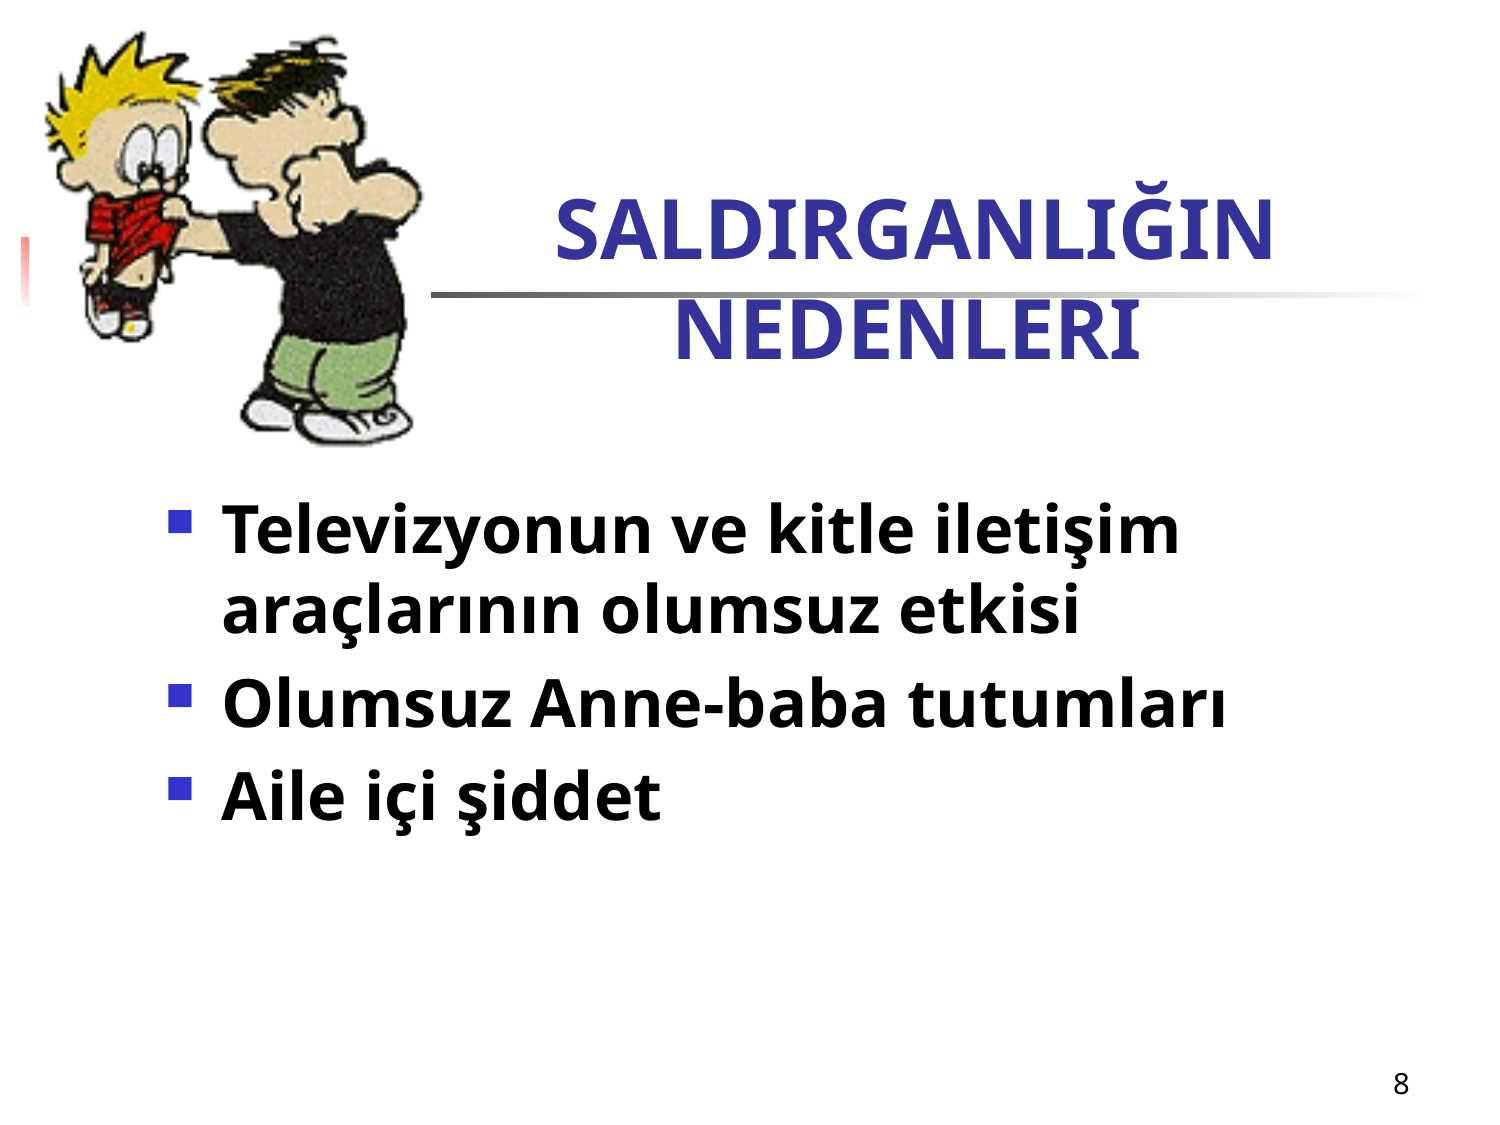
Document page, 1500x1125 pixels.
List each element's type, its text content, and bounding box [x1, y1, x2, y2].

slide_number 8 [1112, 1071, 1426, 1113]
list Televizyonun ve kitle iletişim araçlarının olumsuz etkisi Olumsuz Anne-baba tutumları Aile içi şiddet [149, 479, 1500, 1071]
title SALDIRGANLIĞIN NEDENLERI [437, 167, 1416, 384]
picture [29, 0, 432, 461]
